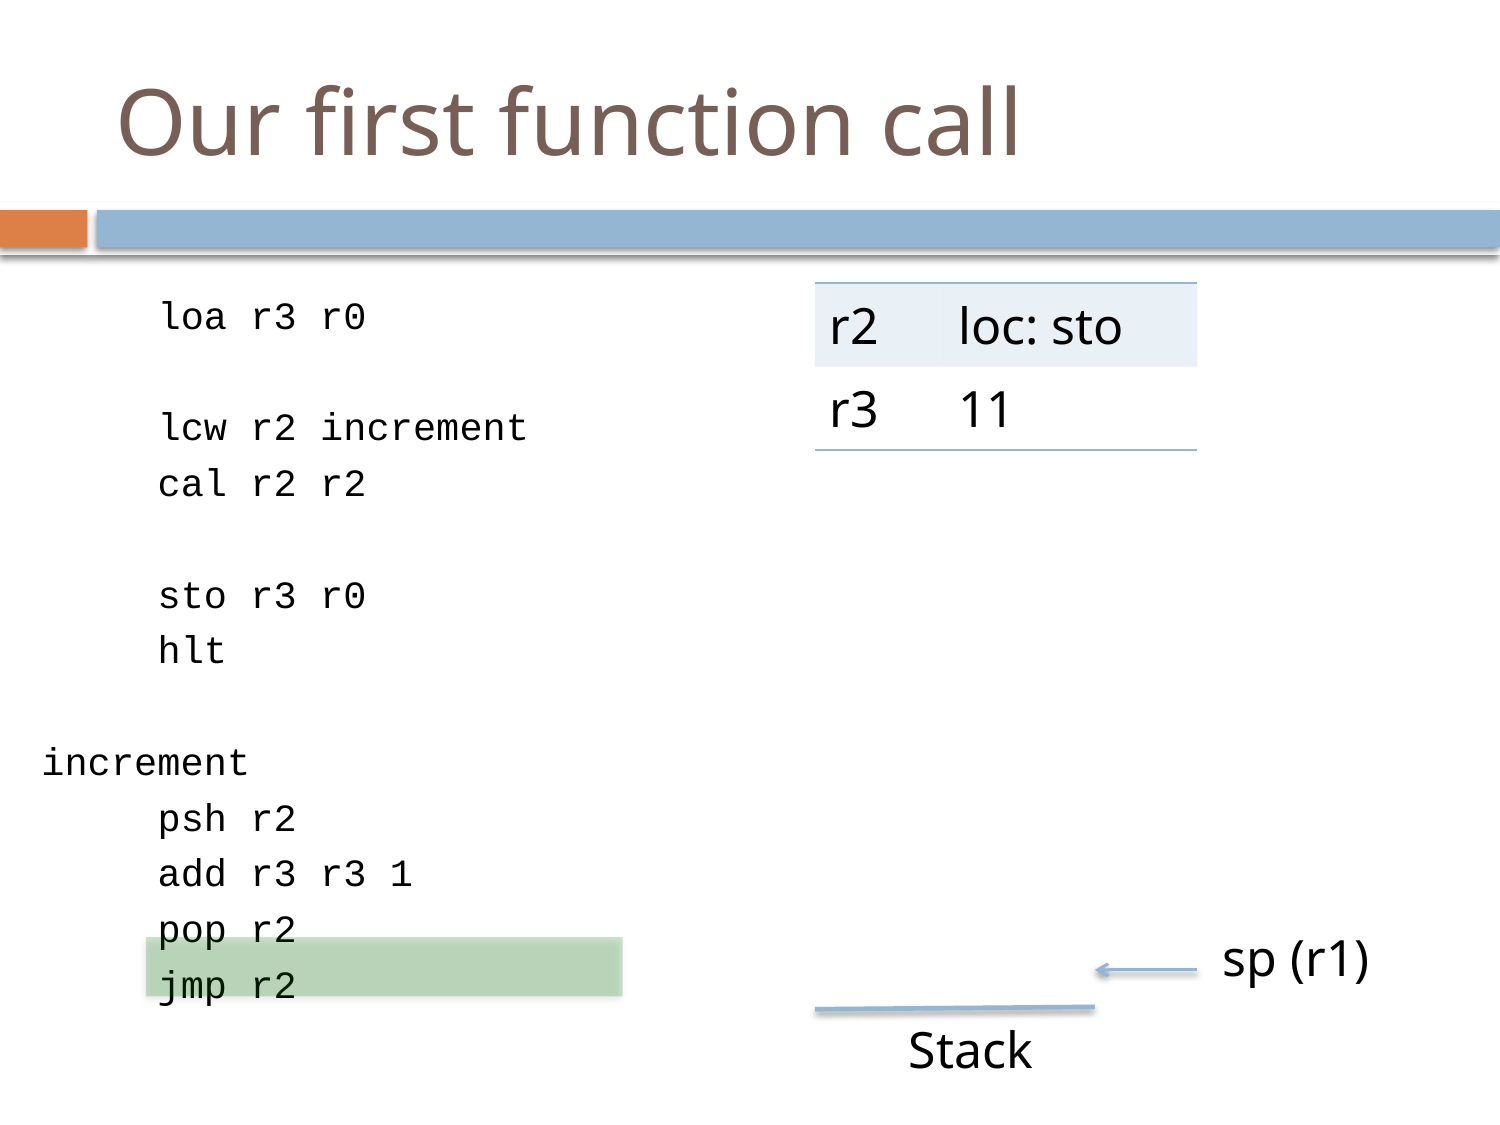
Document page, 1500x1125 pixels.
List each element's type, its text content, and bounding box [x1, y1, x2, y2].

text_box [145, 936, 623, 997]
table_header loc: sto [943, 284, 1197, 367]
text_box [814, 1006, 1096, 1010]
table_cell 11 [943, 367, 1197, 449]
text_box Stack [893, 1020, 1048, 1087]
list loa r3 r0 lcw r2 increment cal r2 r2 sto r3 r0 hlt increment psh r2 add r3 r3 1 pop r2 jmp r2 [26, 283, 623, 1021]
title Our first function call [100, 37, 1438, 200]
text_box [1094, 918, 1377, 995]
table_cell r3 [815, 367, 943, 449]
table_header r2 [815, 284, 943, 367]
